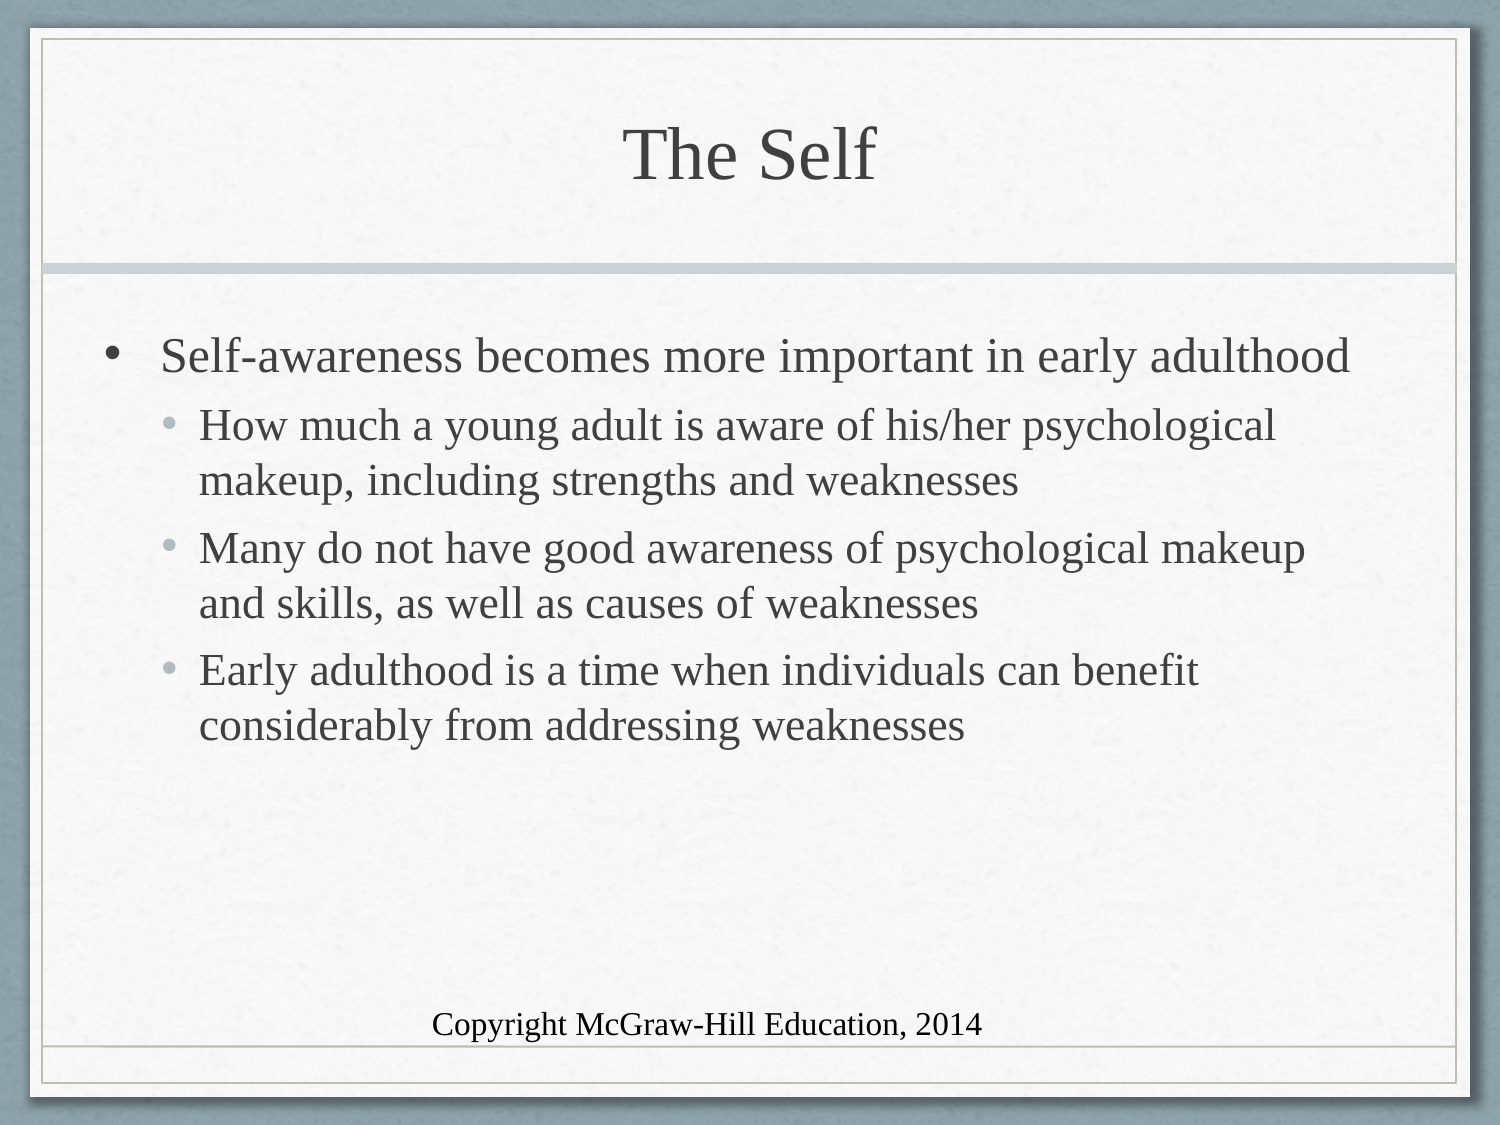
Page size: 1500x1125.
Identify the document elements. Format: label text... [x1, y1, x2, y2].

picture [30, 28, 1470, 1097]
text_box Copyright McGraw-Hill Education, 2014 [274, 994, 1141, 1050]
title The Self [147, 40, 1353, 260]
list Self-awareness becomes more important in early adulthood How much a young adult is aware of his/her psychological makeup, including strengths and weaknesses Many do not have good awareness of psychological makeup and skills, as well as causes of weaknesses Early adulthood is a time when individuals can benefit considerably from addressing weaknesses [88, 315, 1395, 995]
